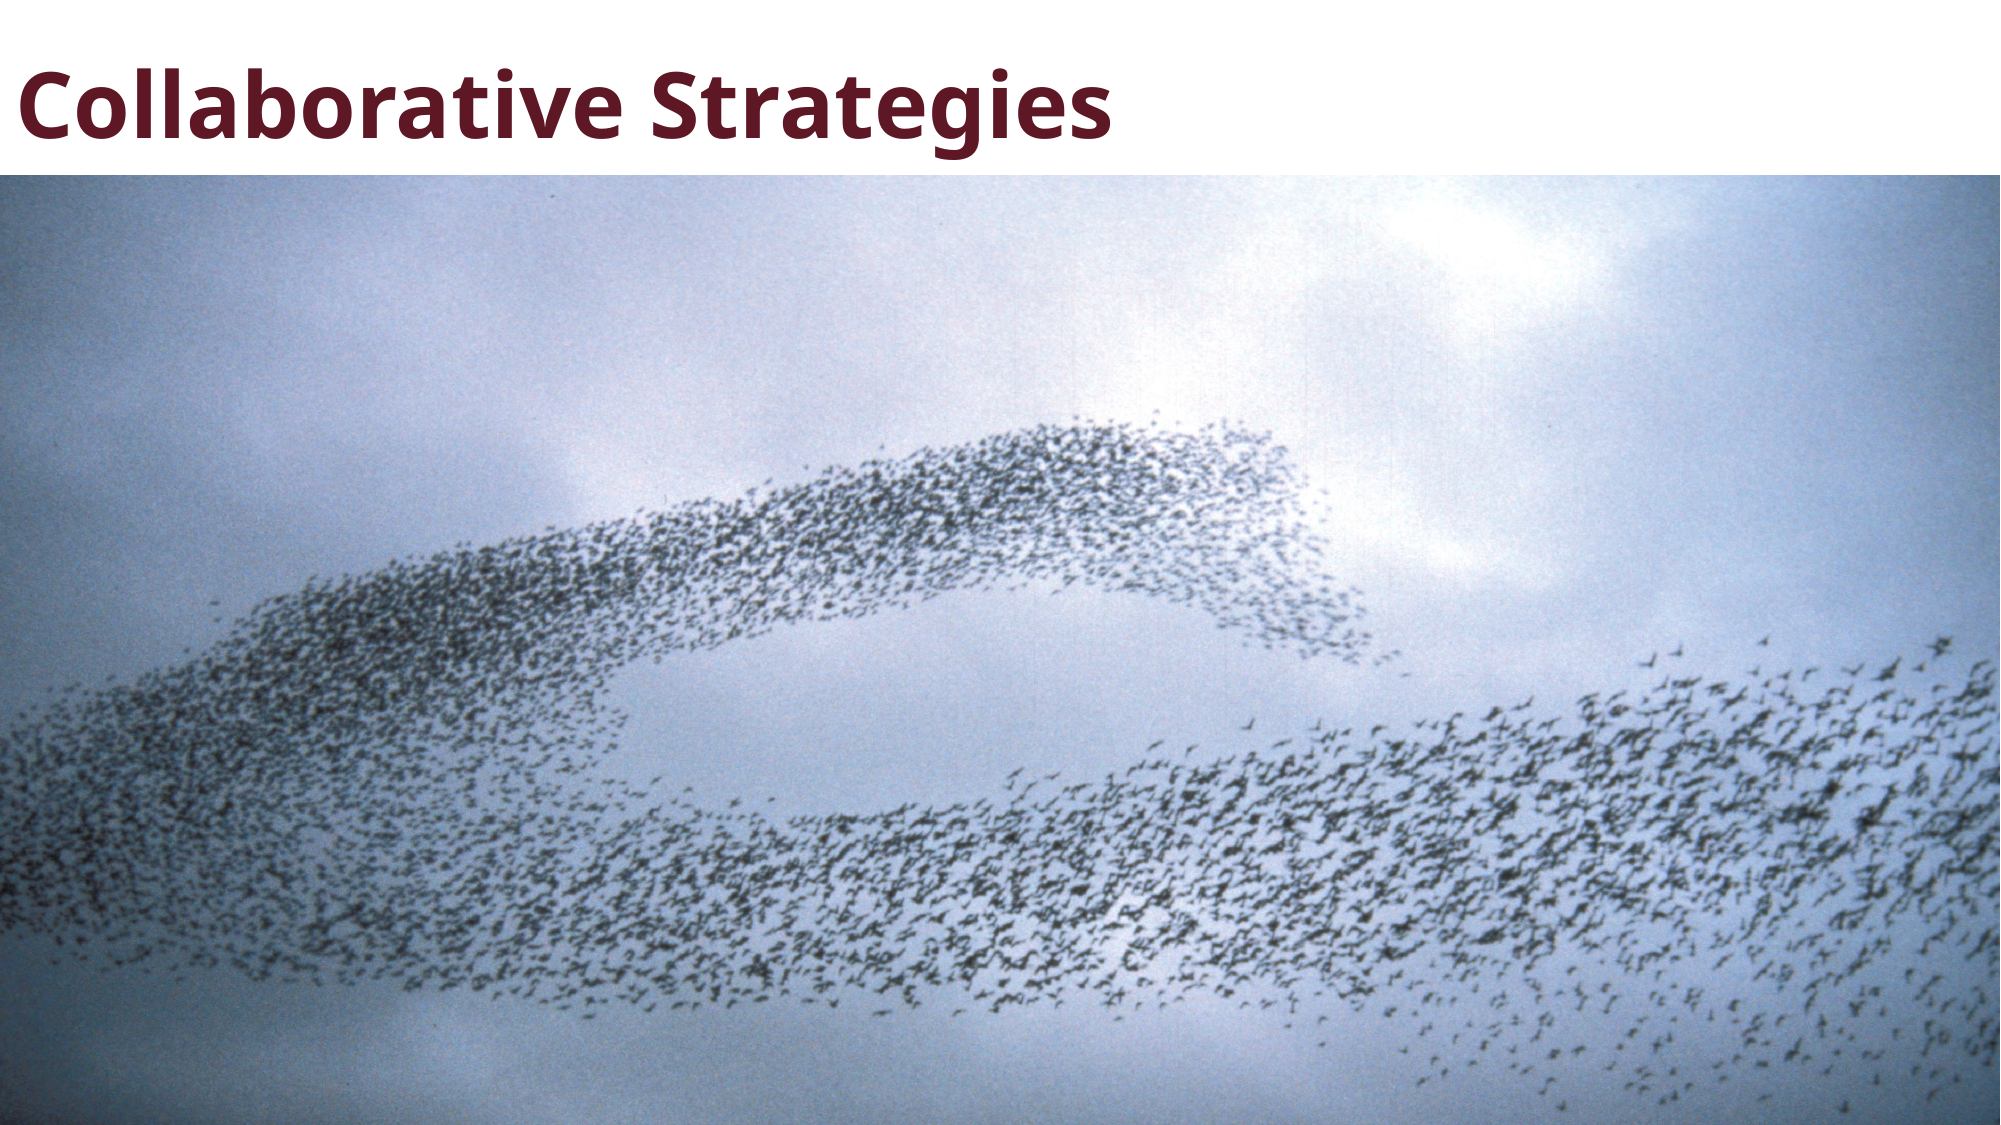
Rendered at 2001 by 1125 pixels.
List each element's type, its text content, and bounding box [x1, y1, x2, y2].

picture [0, 175, 2000, 1125]
title Collaborative Strategies [0, 0, 1725, 175]
